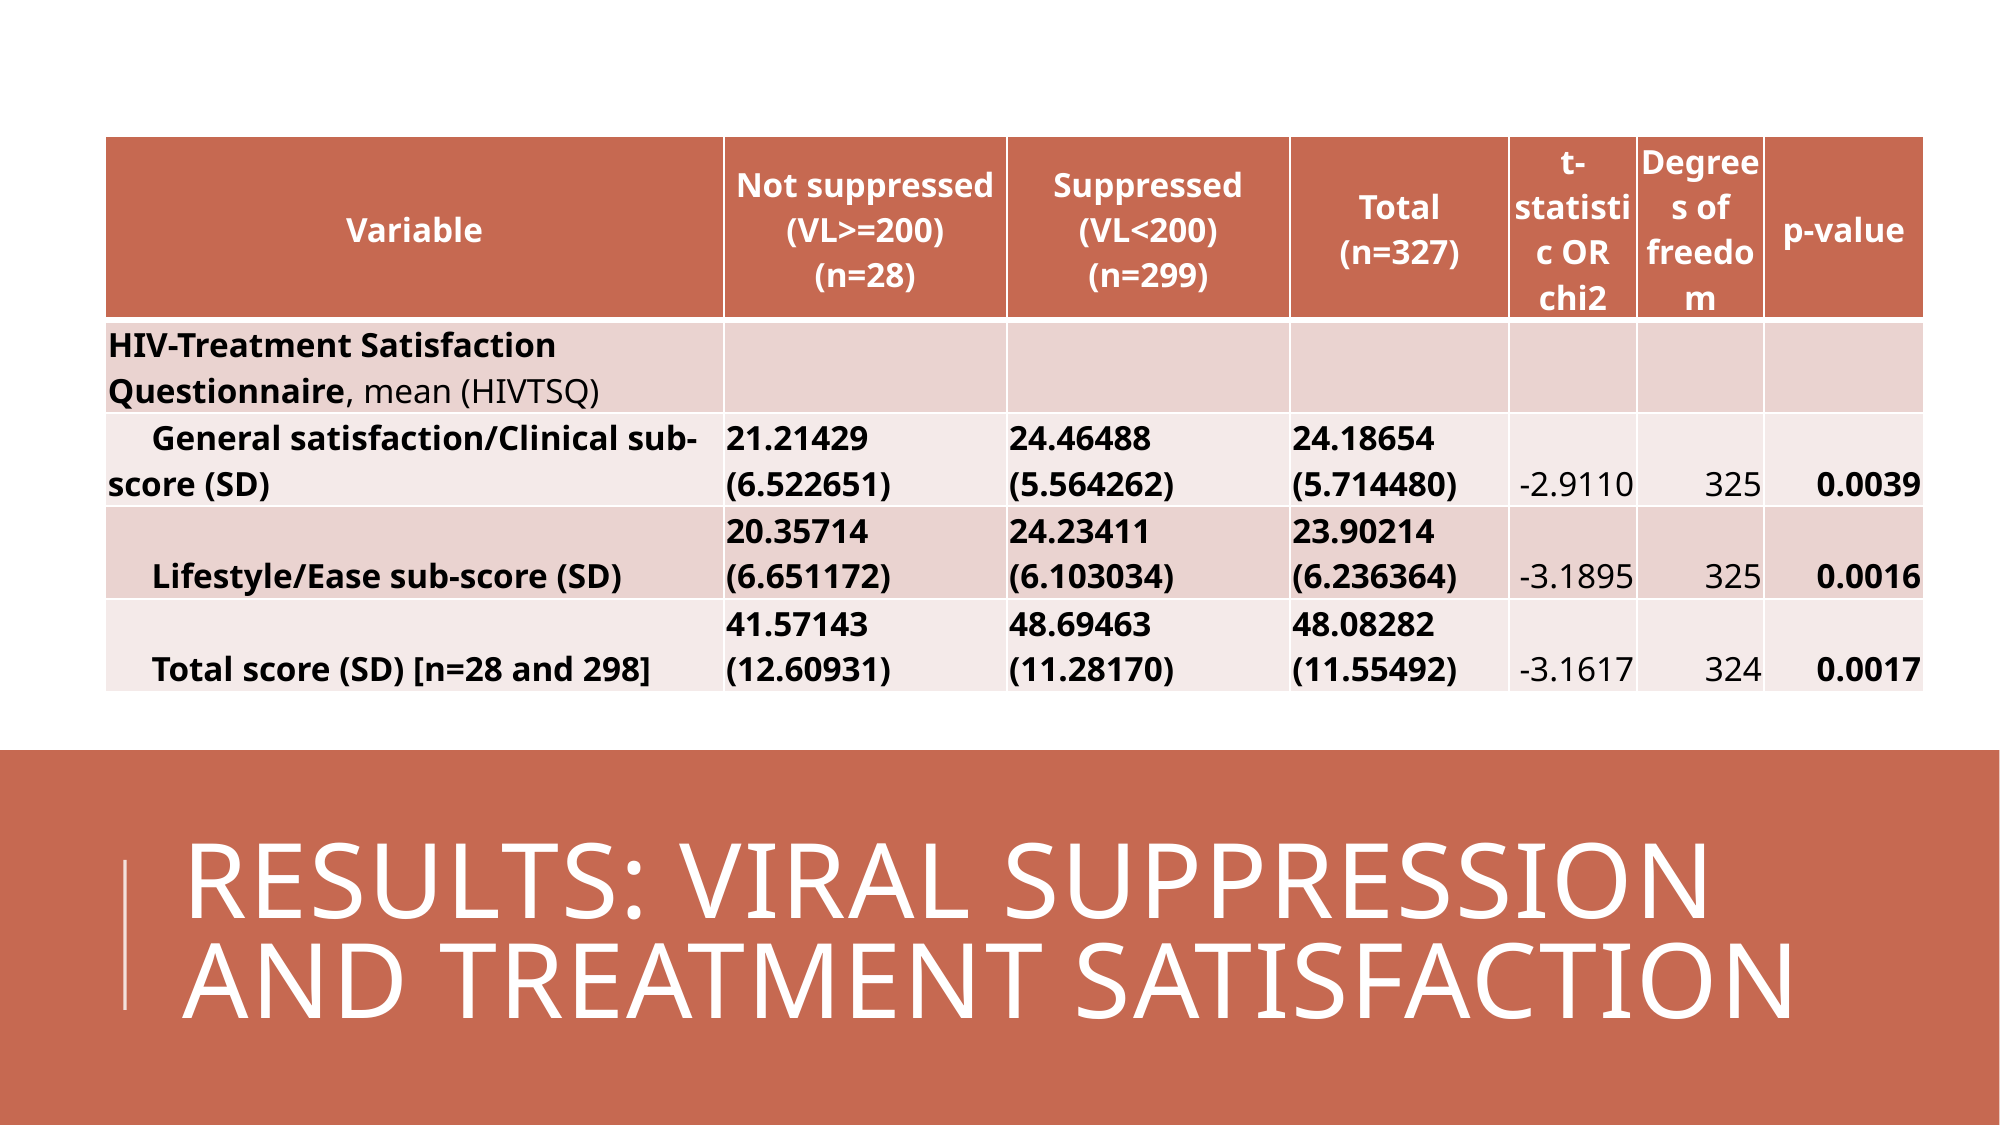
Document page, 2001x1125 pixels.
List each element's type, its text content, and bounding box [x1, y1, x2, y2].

text_box [0, 0, 2000, 749]
table_cell 41.57143 (12.60931) [725, 600, 1006, 691]
table_cell 21.21429 (6.522651) [725, 414, 1006, 505]
table_cell Lifestyle/Ease sub-score (SD) [106, 507, 723, 598]
table_cell 48.69463 (11.28170) [1008, 600, 1289, 691]
table_cell [1291, 323, 1508, 412]
table_cell 0.0039 [1765, 414, 1923, 505]
table_cell -3.1895 [1510, 507, 1636, 598]
table_cell 325 [1638, 507, 1763, 598]
table_cell 24.46488 (5.564262) [1008, 414, 1289, 505]
table_cell 24.23411 (6.103034) [1008, 507, 1289, 598]
table_cell 324 [1638, 600, 1763, 691]
table_header Not suppressed (VL>=200) (n=28) [725, 137, 1006, 317]
table_cell 0.0017 [1765, 600, 1923, 691]
table_cell 23.90214 (6.236364) [1291, 507, 1508, 598]
title Results: viral suppression and treatment satisfaction [168, 815, 1893, 1062]
table_cell [1765, 323, 1923, 412]
table_cell -3.1617 [1510, 600, 1636, 691]
table_cell -2.9110 [1510, 414, 1636, 505]
table_cell General satisfaction/Clinical sub-score (SD) [106, 414, 723, 505]
table_cell 0.0016 [1765, 507, 1923, 598]
table_header Suppressed (VL<200) (n=299) [1008, 137, 1289, 317]
table_header t-statistic OR chi2 [1510, 137, 1636, 317]
table_cell [1008, 323, 1289, 412]
table_header p-value [1765, 137, 1923, 317]
table_cell [1510, 323, 1636, 412]
table_header Total (n=327) [1291, 137, 1508, 317]
table_header Variable [106, 137, 723, 317]
table_cell [1638, 323, 1763, 412]
text_box [0, 749, 2000, 1125]
table_cell 48.08282 (11.55492) [1291, 600, 1508, 691]
table_cell 20.35714 (6.651172) [725, 507, 1006, 598]
table_cell 325 [1638, 414, 1763, 505]
table_cell 24.18654 (5.714480) [1291, 414, 1508, 505]
table_cell [725, 323, 1006, 412]
table_cell HIV-Treatment Satisfaction Questionnaire, mean (HIVTSQ) [106, 323, 723, 412]
table_header Degrees of freedom [1638, 137, 1763, 317]
table_cell Total score (SD) [n=28 and 298] [106, 600, 723, 691]
